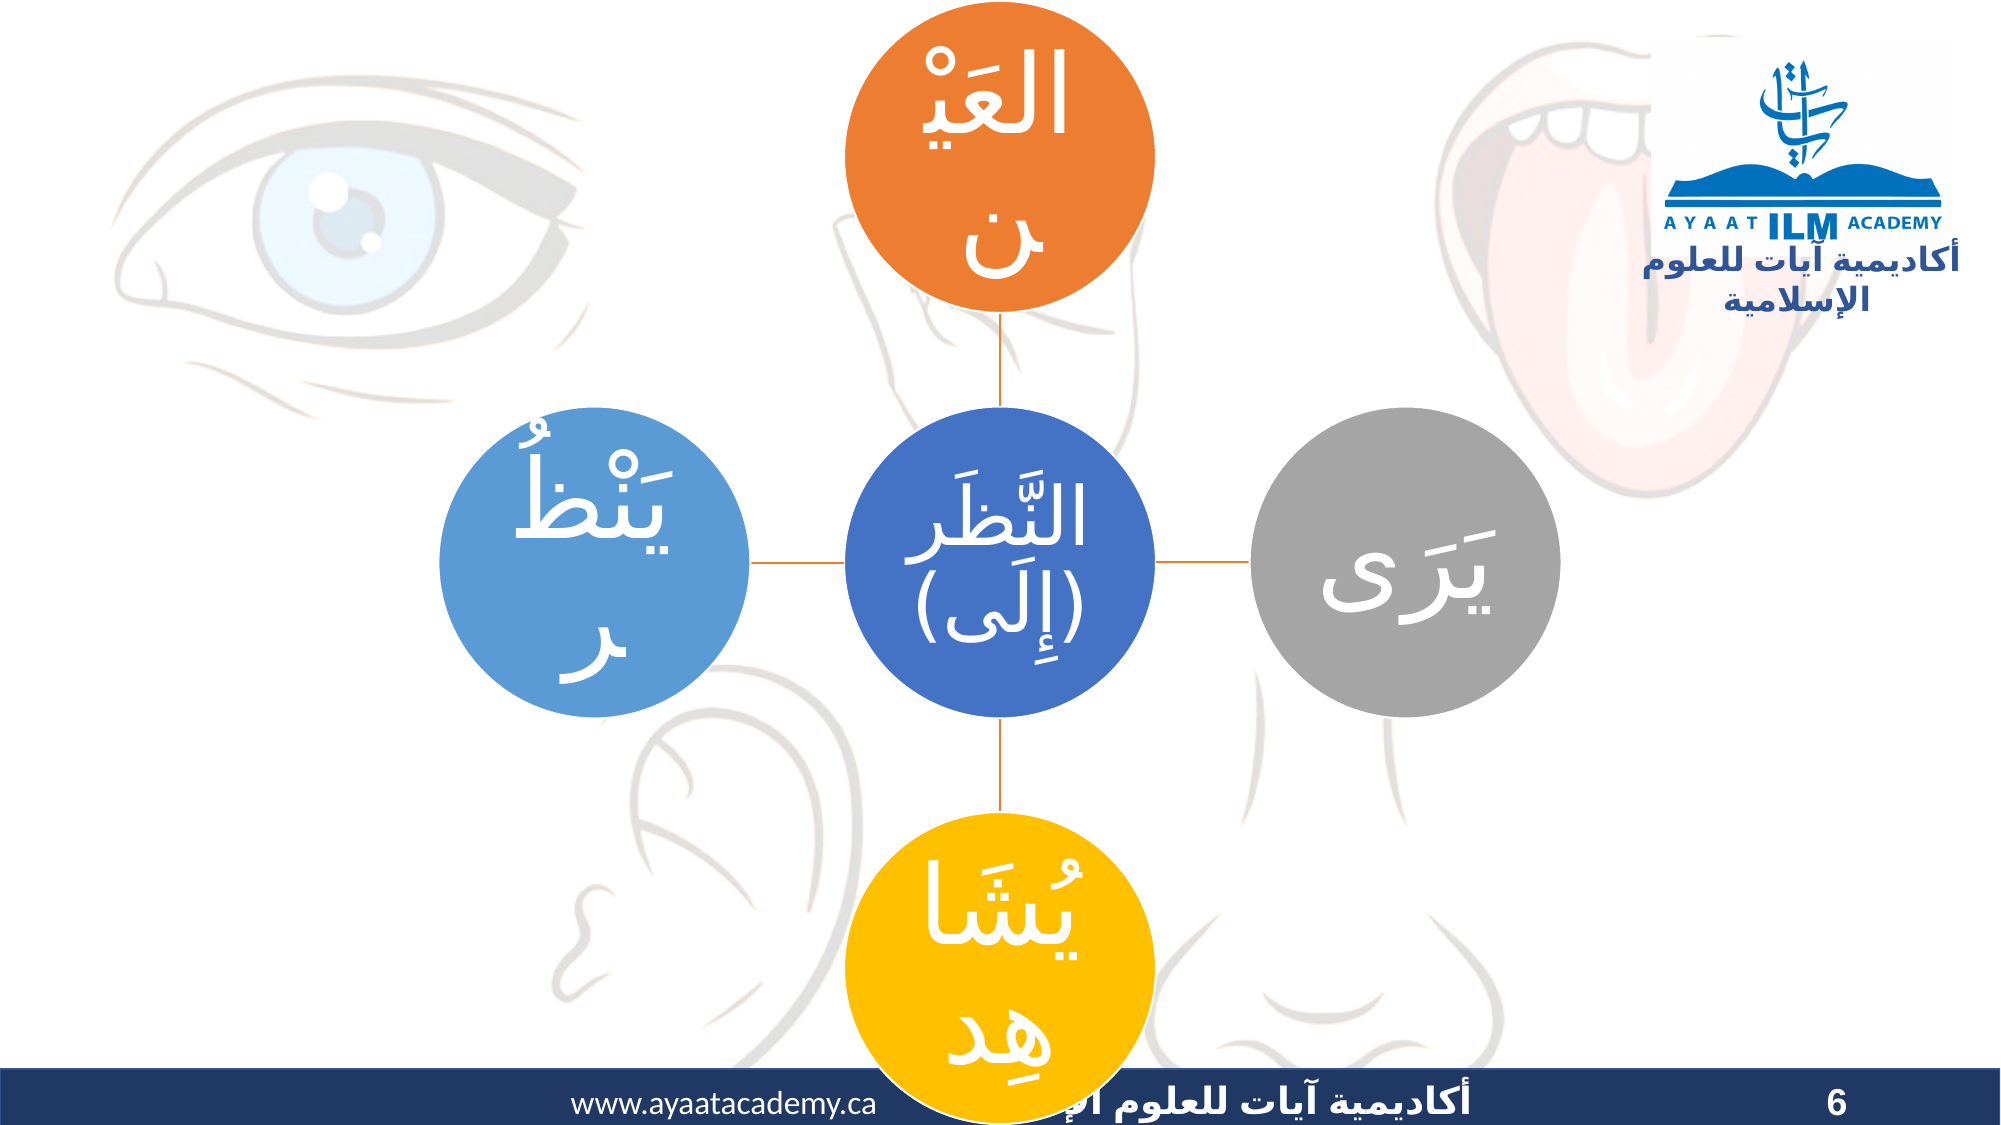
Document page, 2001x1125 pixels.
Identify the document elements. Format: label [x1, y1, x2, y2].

text_box [0, 0, 2000, 1125]
